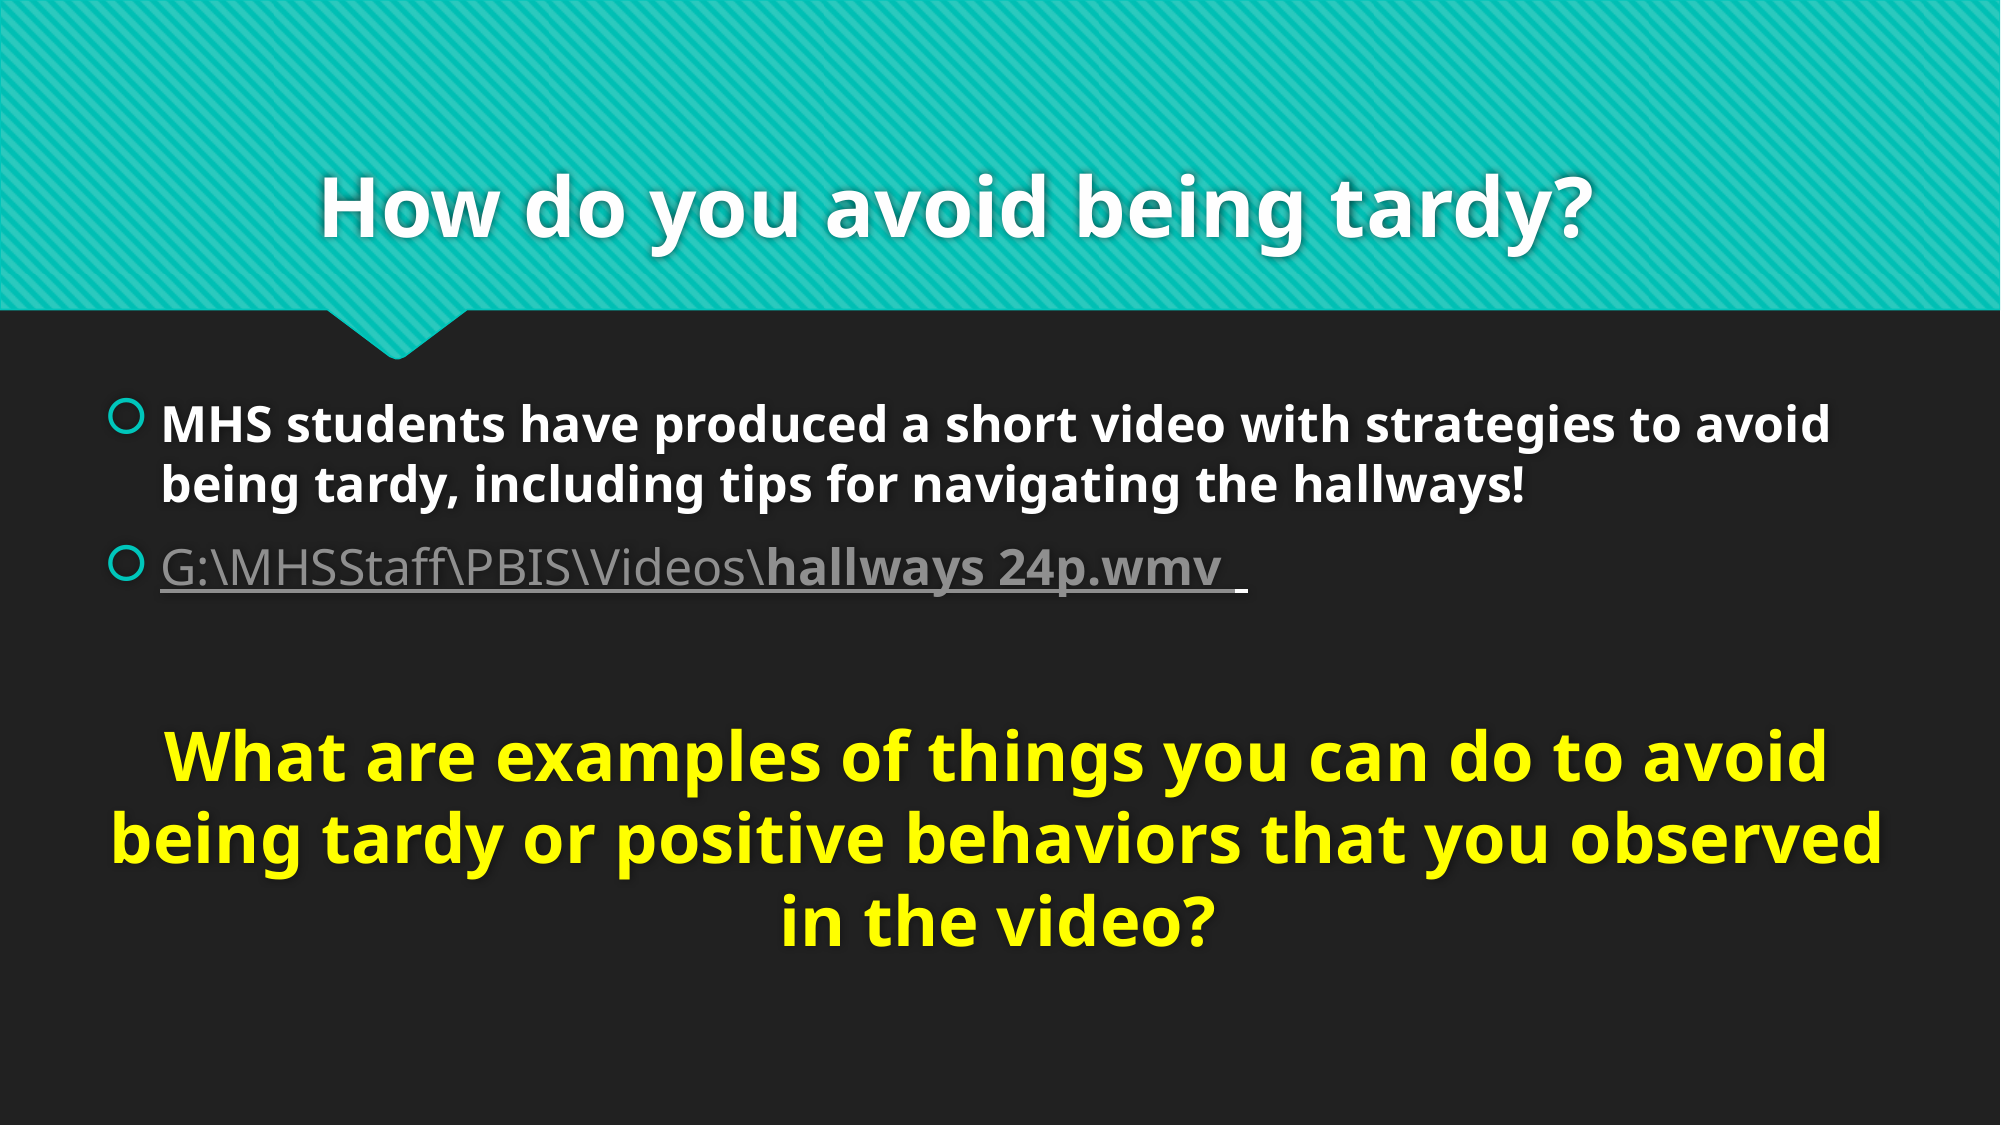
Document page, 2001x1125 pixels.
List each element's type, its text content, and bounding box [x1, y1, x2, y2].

list MHS students have produced a short video with strategies to avoid being tardy, including tips for navigating the hallways! G:\MHSStaff\PBIS\Videos\hallways 24p.wmv What are examples of things you can do to avoid being tardy or positive behaviors that you observed in the video? [89, 362, 1907, 1073]
title How do you avoid being tardy? [89, 102, 1824, 262]
